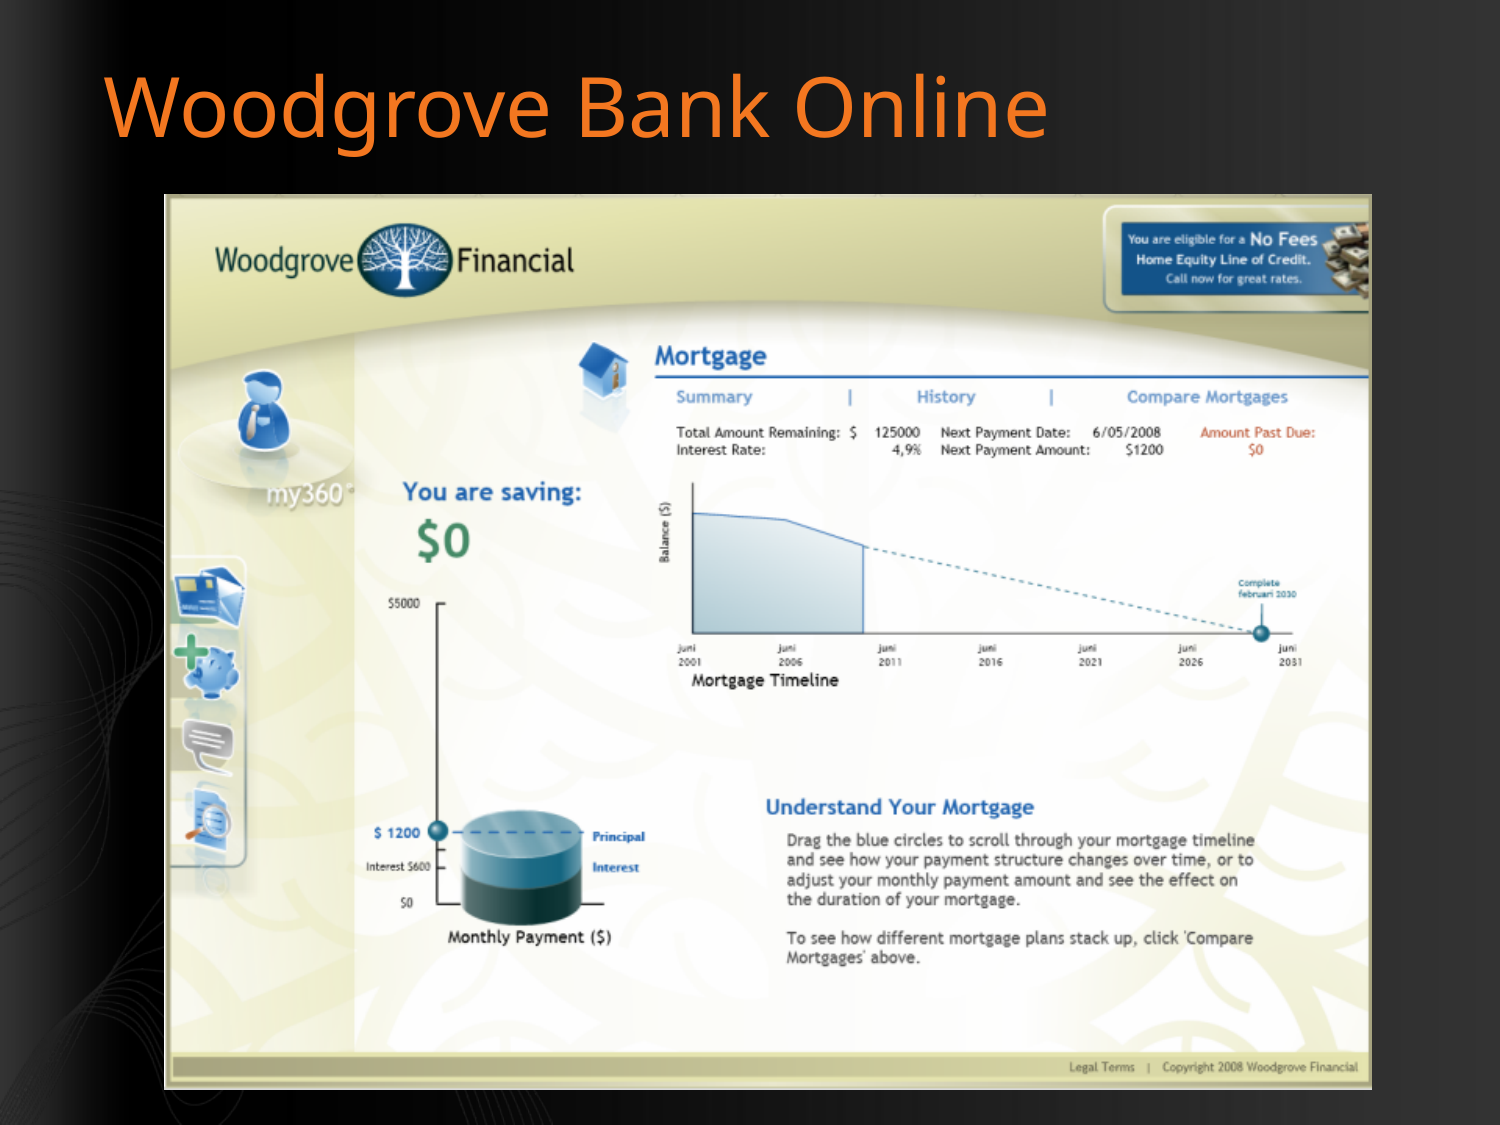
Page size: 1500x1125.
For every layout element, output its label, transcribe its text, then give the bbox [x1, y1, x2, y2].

picture [0, 0, 1500, 1125]
title Woodgrove Bank Online [88, 46, 1410, 235]
